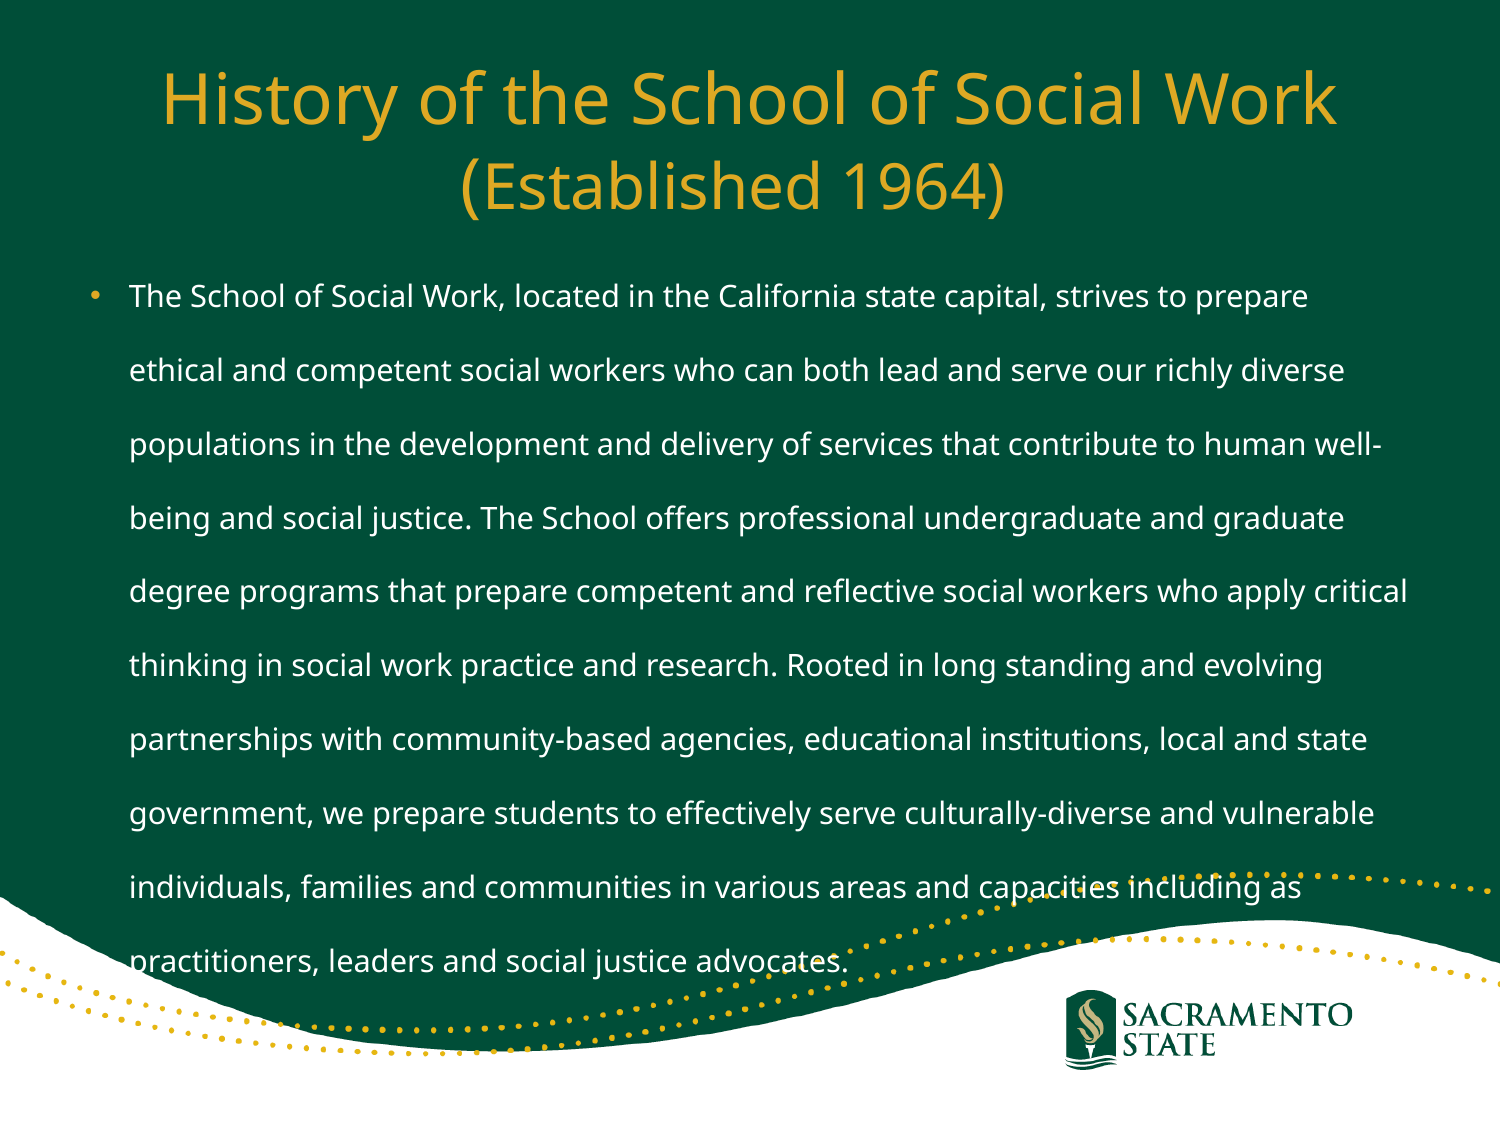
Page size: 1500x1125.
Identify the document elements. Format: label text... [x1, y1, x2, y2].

picture [0, 0, 1500, 1125]
list The School of Social Work, located in the California state capital, strives to prepare ethical and competent social workers who can both lead and serve our richly diverse populations in the development and delivery of services that contribute to human well-being and social justice. The School offers professional undergraduate and graduate degree programs that prepare competent and reflective social workers who apply critical thinking in social work practice and research. Rooted in long standing and evolving partnerships with community-based agencies, educational institutions, local and state government, we prepare students to effectively serve culturally-diverse and vulnerable individuals, families and communities in various areas and capacities including as practitioners, leaders and social justice advocates. [75, 232, 1425, 992]
title History of the School of Social Work (Established 1964) [75, 45, 1425, 232]
